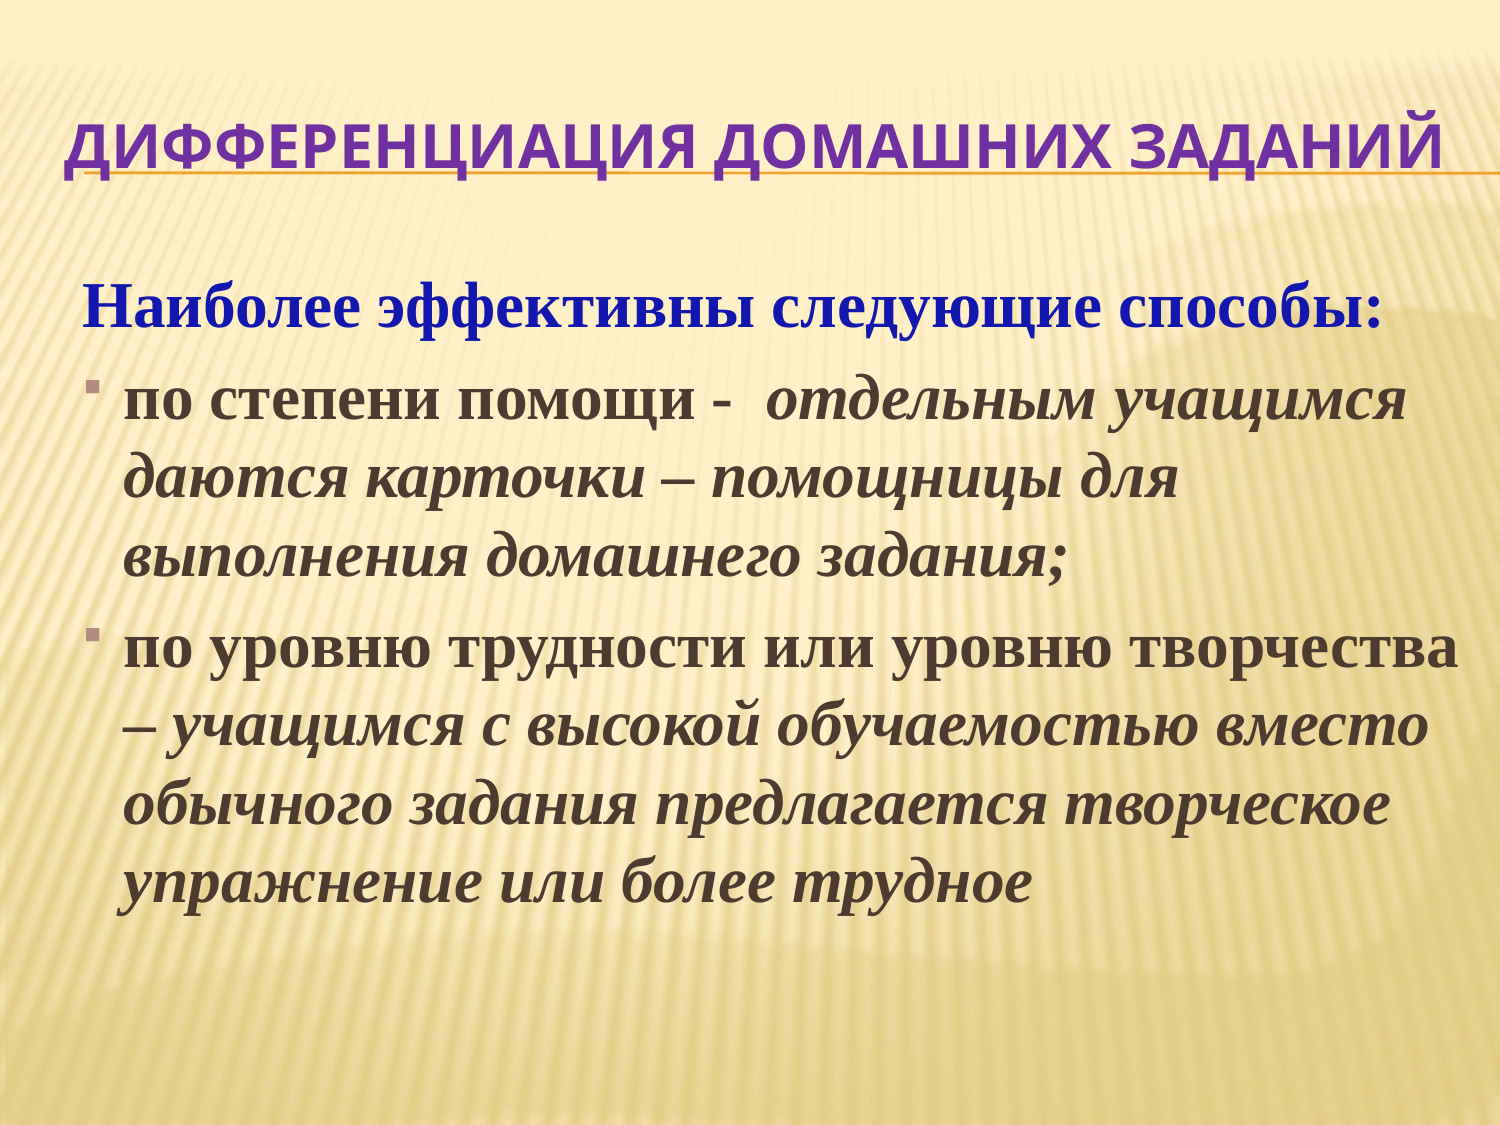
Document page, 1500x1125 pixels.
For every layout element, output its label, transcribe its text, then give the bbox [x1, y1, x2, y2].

list Наиболее эффективны следующие способы: по степени помощи - отдельным учащимся даются карточки – помощницы для выполнения домашнего задания; по уровню трудности или уровню творчества – учащимся с высокой обучаемостью вместо обычного задания предлагается творческое упражнение или более трудное [50, 254, 1475, 998]
title ДИФФЕРЕНЦИАЦИЯ ДОМАШНИХ ЗАДАНИЙ [50, 75, 1475, 213]
